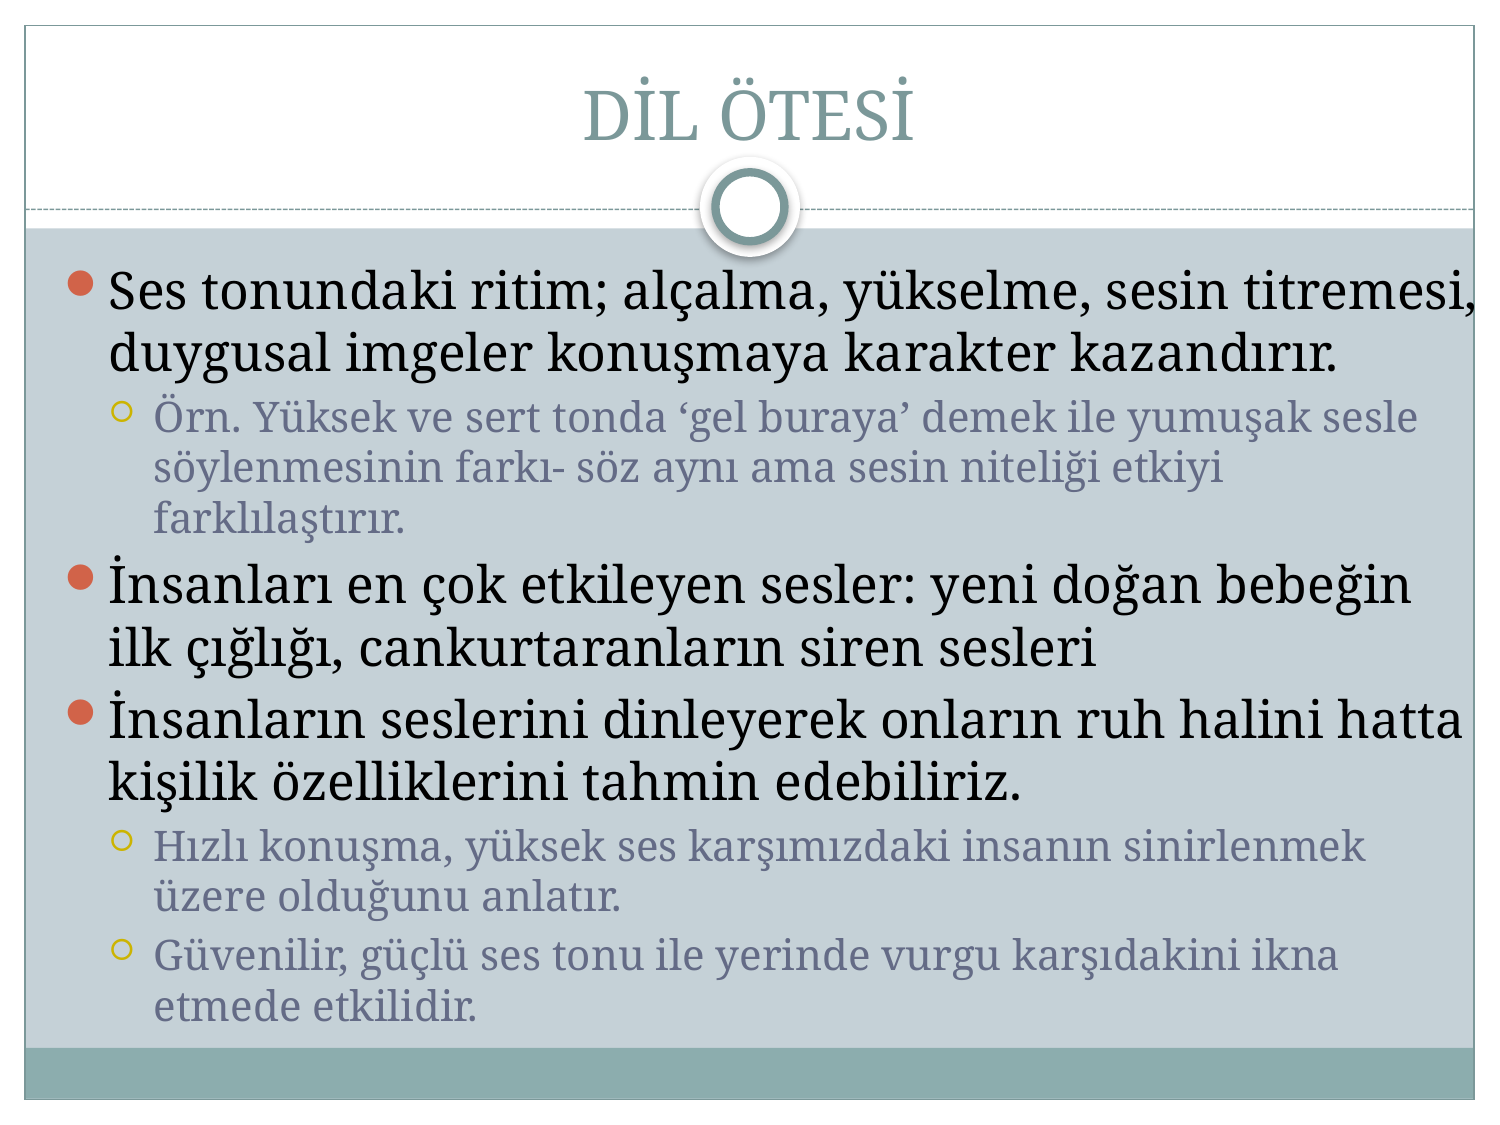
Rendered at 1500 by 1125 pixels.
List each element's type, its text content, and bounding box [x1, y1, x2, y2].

title DİL ÖTESİ [49, 37, 1450, 162]
list Ses tonundaki ritim; alçalma, yükselme, sesin titremesi, duygusal imgeler konuşmaya karakter kazandırır. Örn. Yüksek ve sert tonda ‘gel buraya’ demek ile yumuşak sesle söylenmesinin farkı- söz aynı ama sesin niteliği etkiyi farklılaştırır. İnsanları en çok etkileyen sesler: yeni doğan bebeğin ilk çığlığı, cankurtaranların siren sesleri İnsanların seslerini dinleyerek onların ruh halini hatta kişilik özelliklerini tahmin edebiliriz. Hızlı konuşma, yüksek ses karşımızdaki insanın sinirlenmek üzere olduğunu anlatır. Güvenilir, güçlü ses tonu ile yerinde vurgu karşıdakini ikna etmede etkilidir. [49, 250, 1500, 1050]
